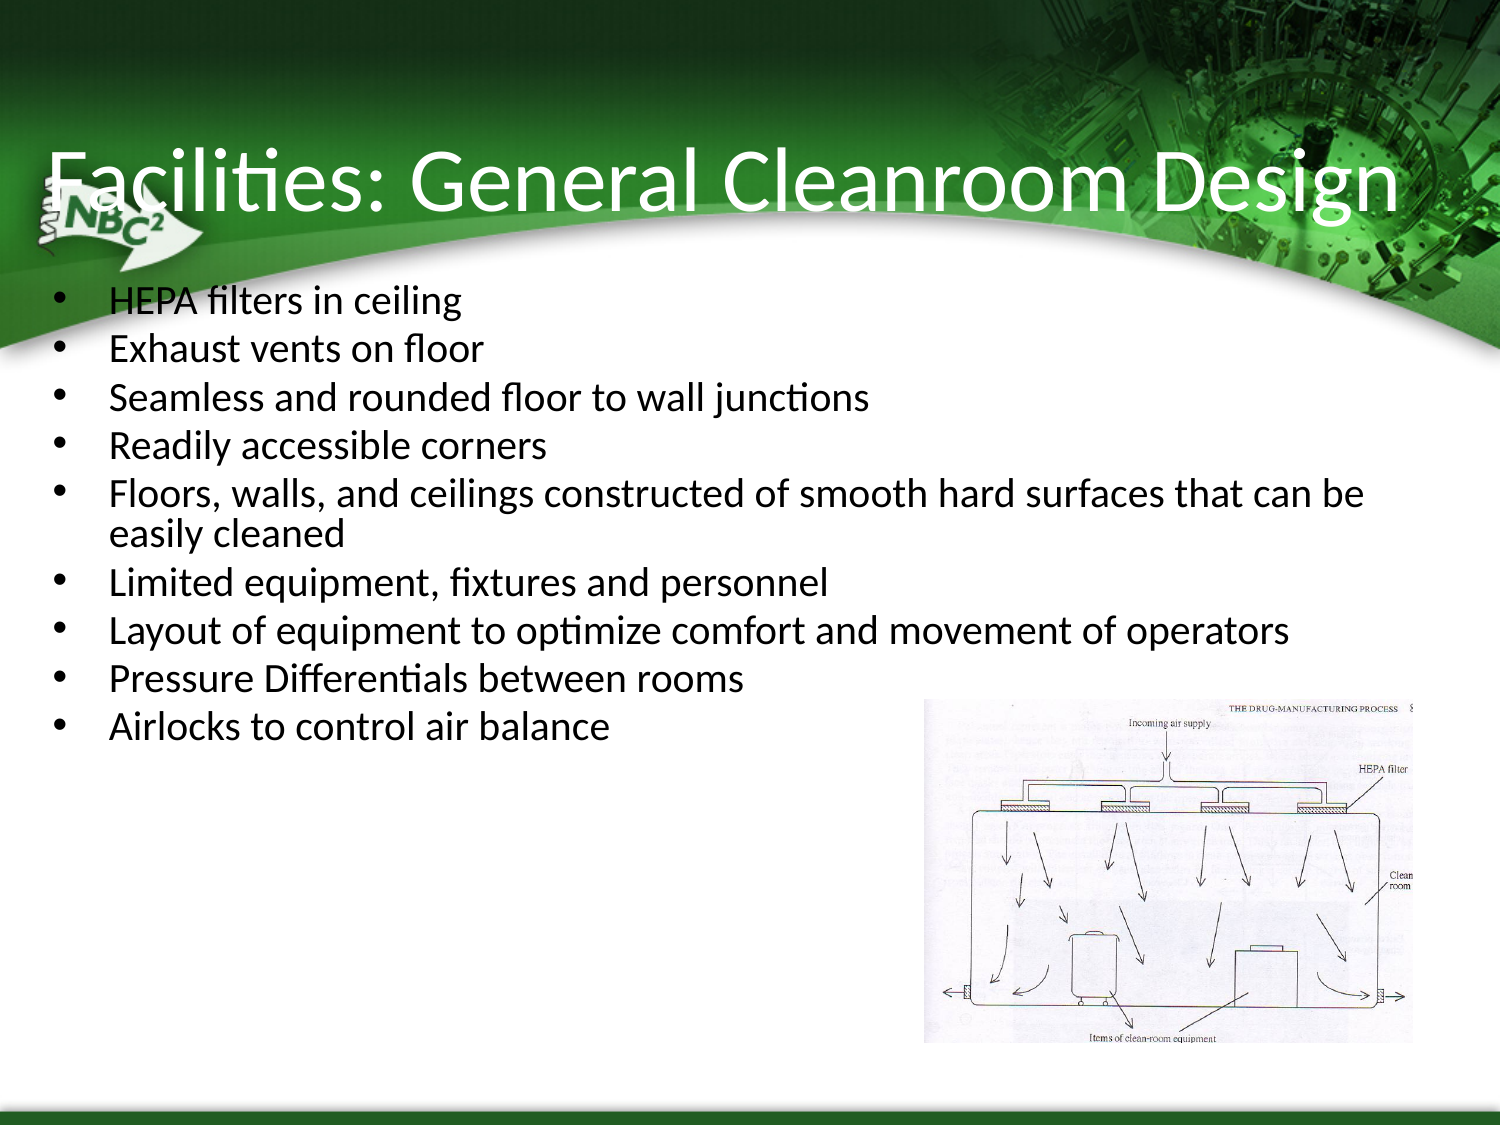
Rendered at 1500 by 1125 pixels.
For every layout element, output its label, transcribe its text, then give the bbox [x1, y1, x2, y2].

list HEPA filters in ceiling Exhaust vents on floor Seamless and rounded floor to wall junctions Readily accessible corners Floors, walls, and ceilings constructed of smooth hard surfaces that can be easily cleaned Limited equipment, fixtures and personnel Layout of equipment to optimize comfort and movement of operators Pressure Differentials between rooms Airlocks to control air balance [37, 275, 1463, 1088]
picture [0, 0, 1500, 1125]
title Facilities: General Cleanroom Design [0, 112, 1450, 238]
text_box [100, 612, 165, 668]
